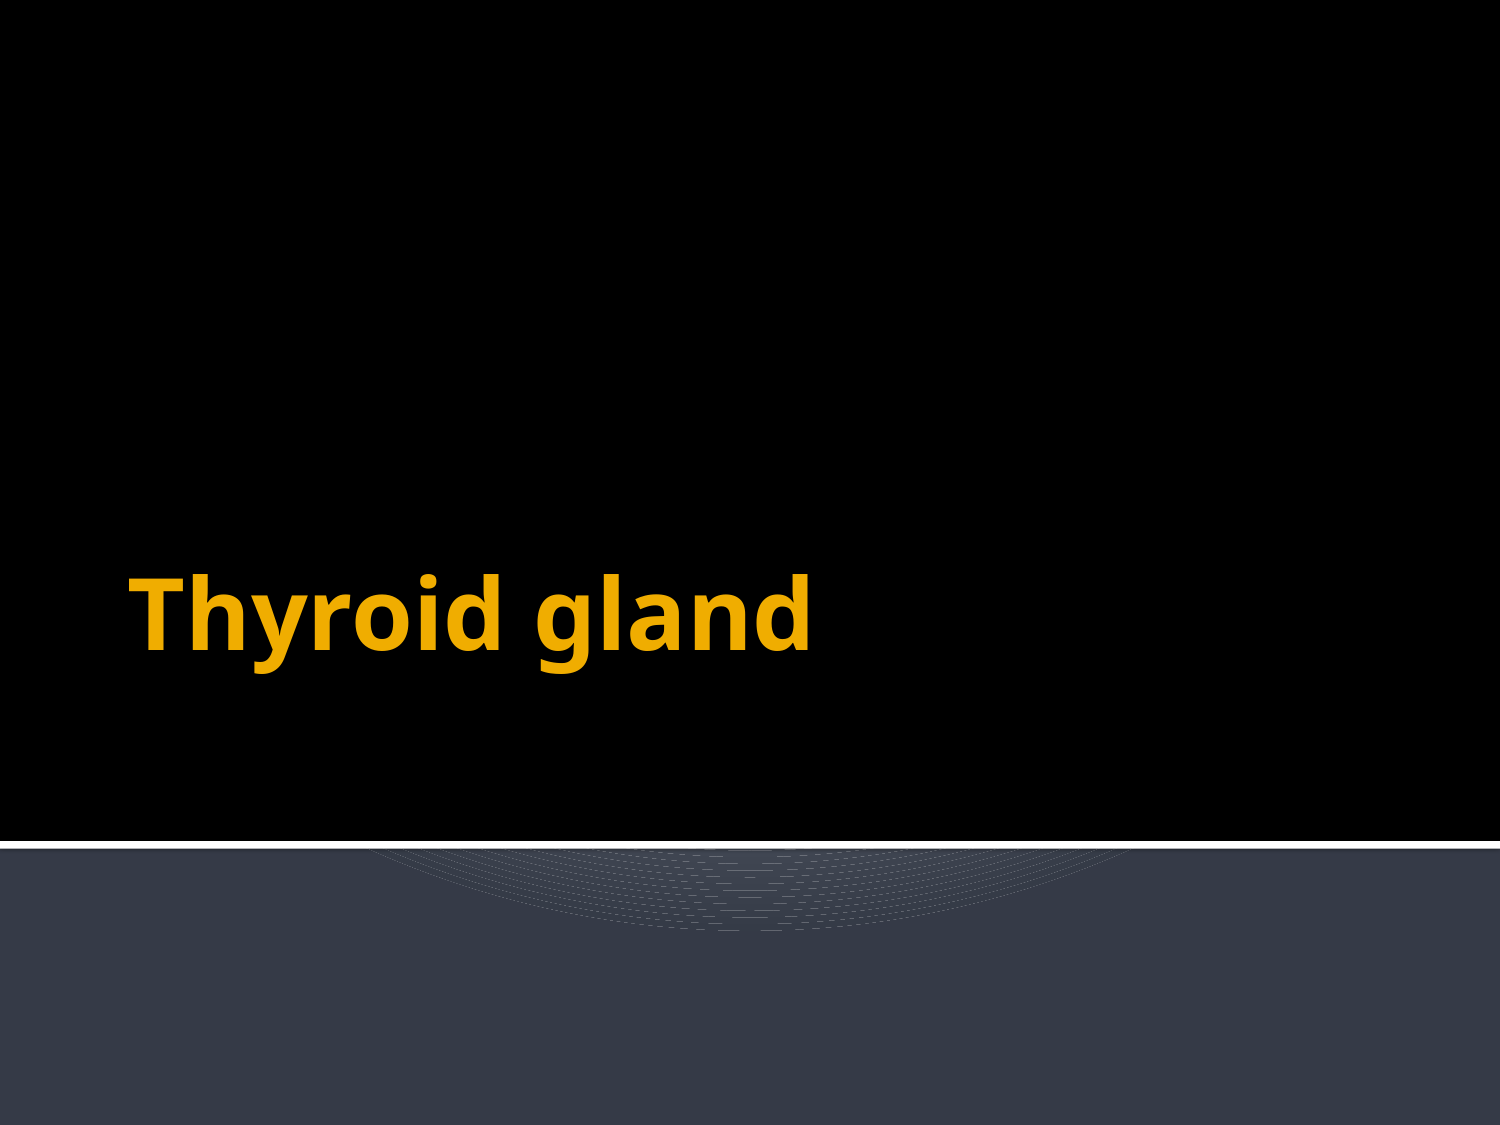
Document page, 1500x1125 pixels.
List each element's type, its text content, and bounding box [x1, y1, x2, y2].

title Thyroid gland [112, 550, 1438, 825]
